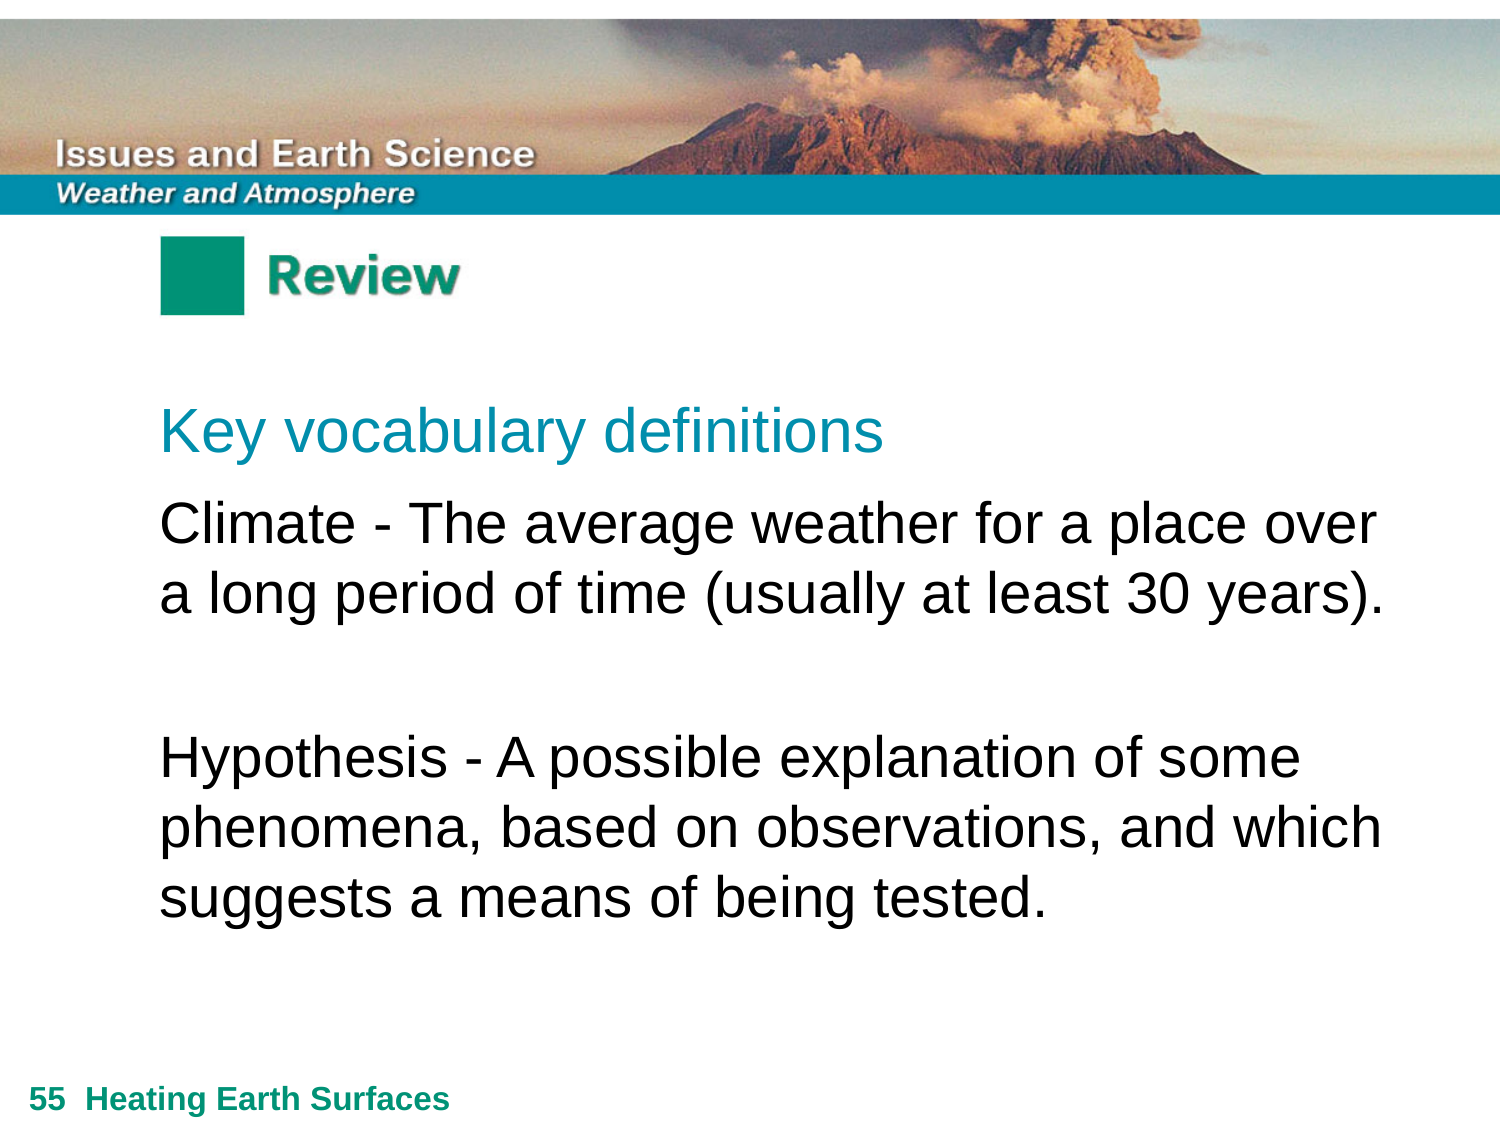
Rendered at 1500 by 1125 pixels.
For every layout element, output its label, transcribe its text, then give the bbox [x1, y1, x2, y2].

list Key vocabulary definitions [144, 383, 1443, 478]
list Climate - The average weather for a place over a long period of time (usually at least 30 years). Hypothesis - A possible explanation of some phenomena, based on observations, and which suggests a means of being tested. [144, 478, 1443, 1077]
picture [0, 0, 1500, 354]
